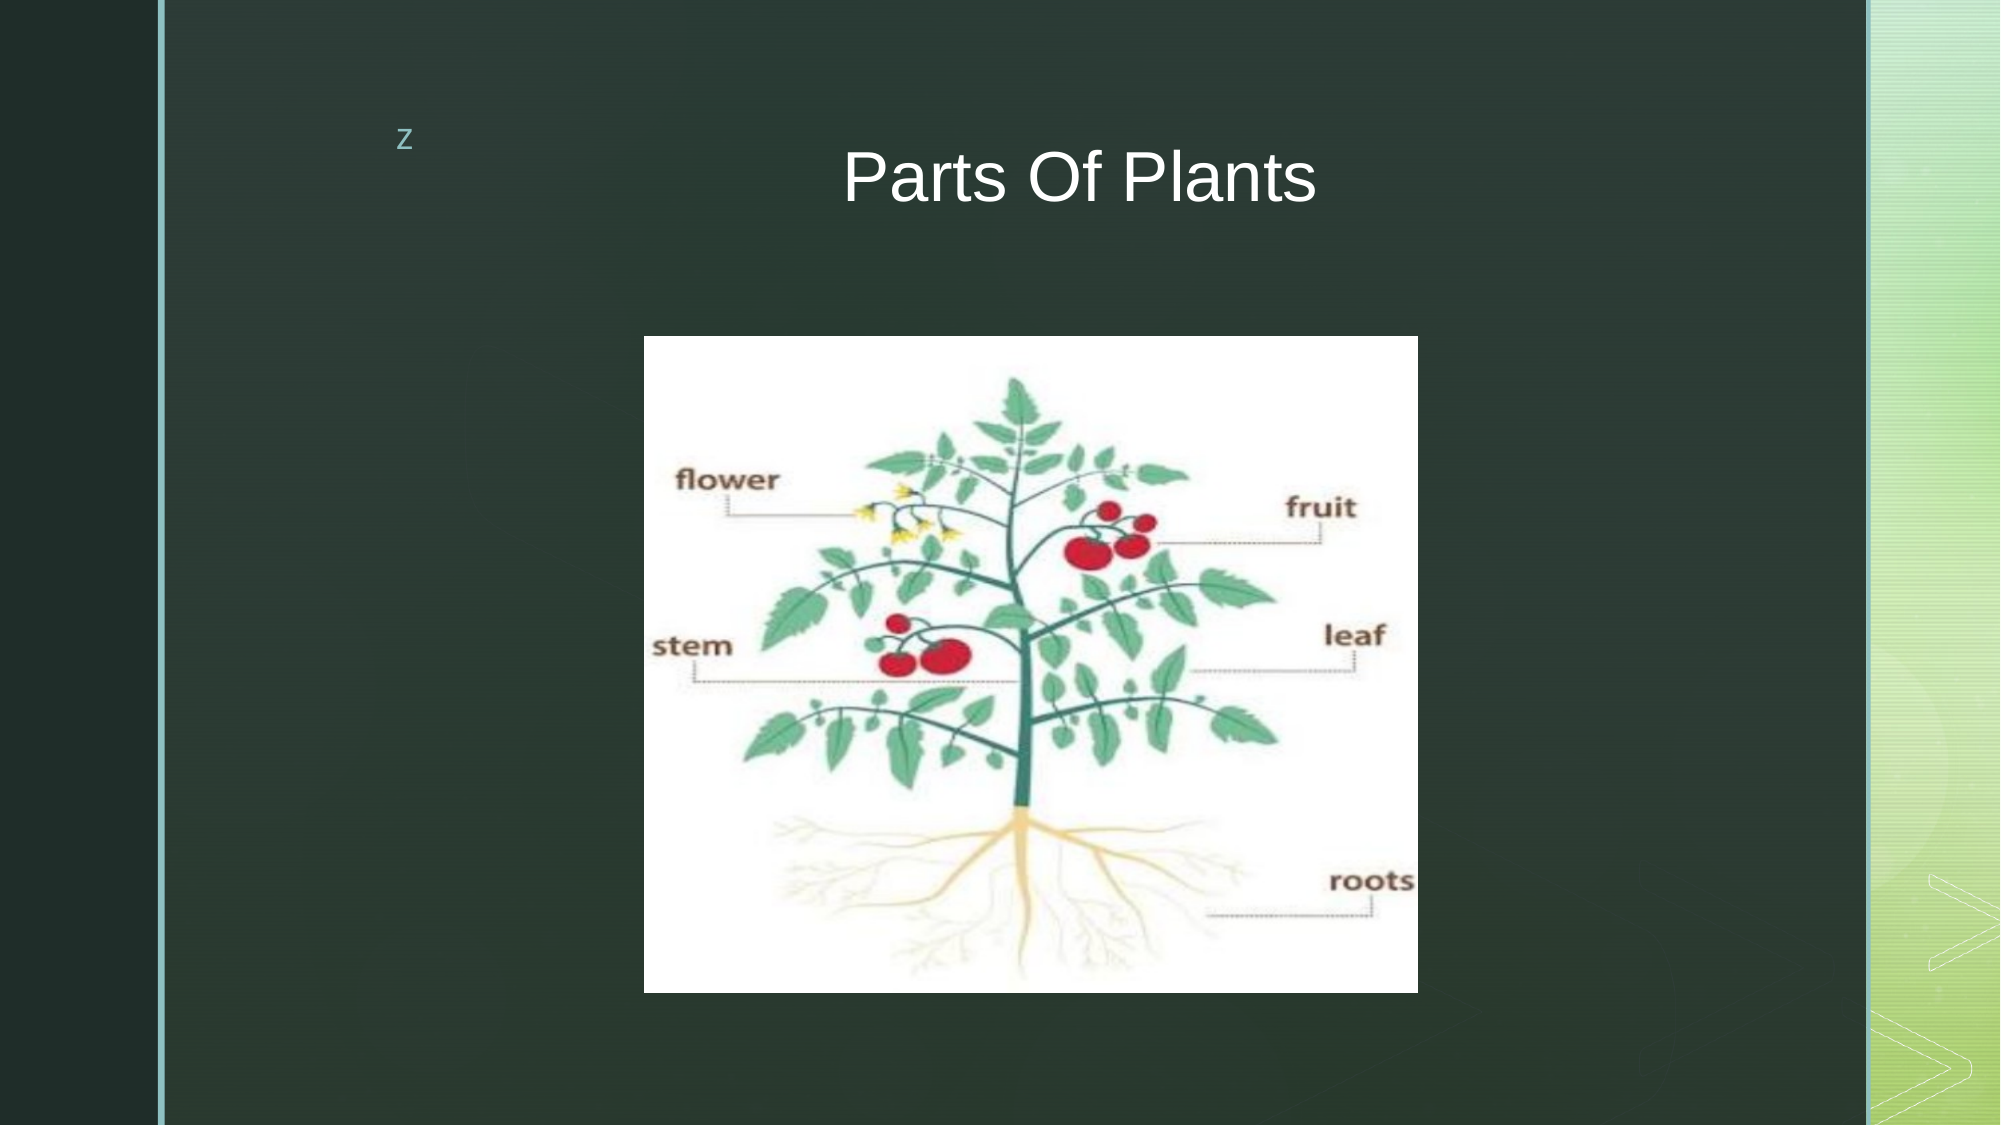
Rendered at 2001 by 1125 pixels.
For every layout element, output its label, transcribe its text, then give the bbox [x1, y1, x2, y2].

title Parts Of Plants [428, 132, 1734, 310]
picture [1871, 0, 2001, 1125]
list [644, 336, 1419, 993]
